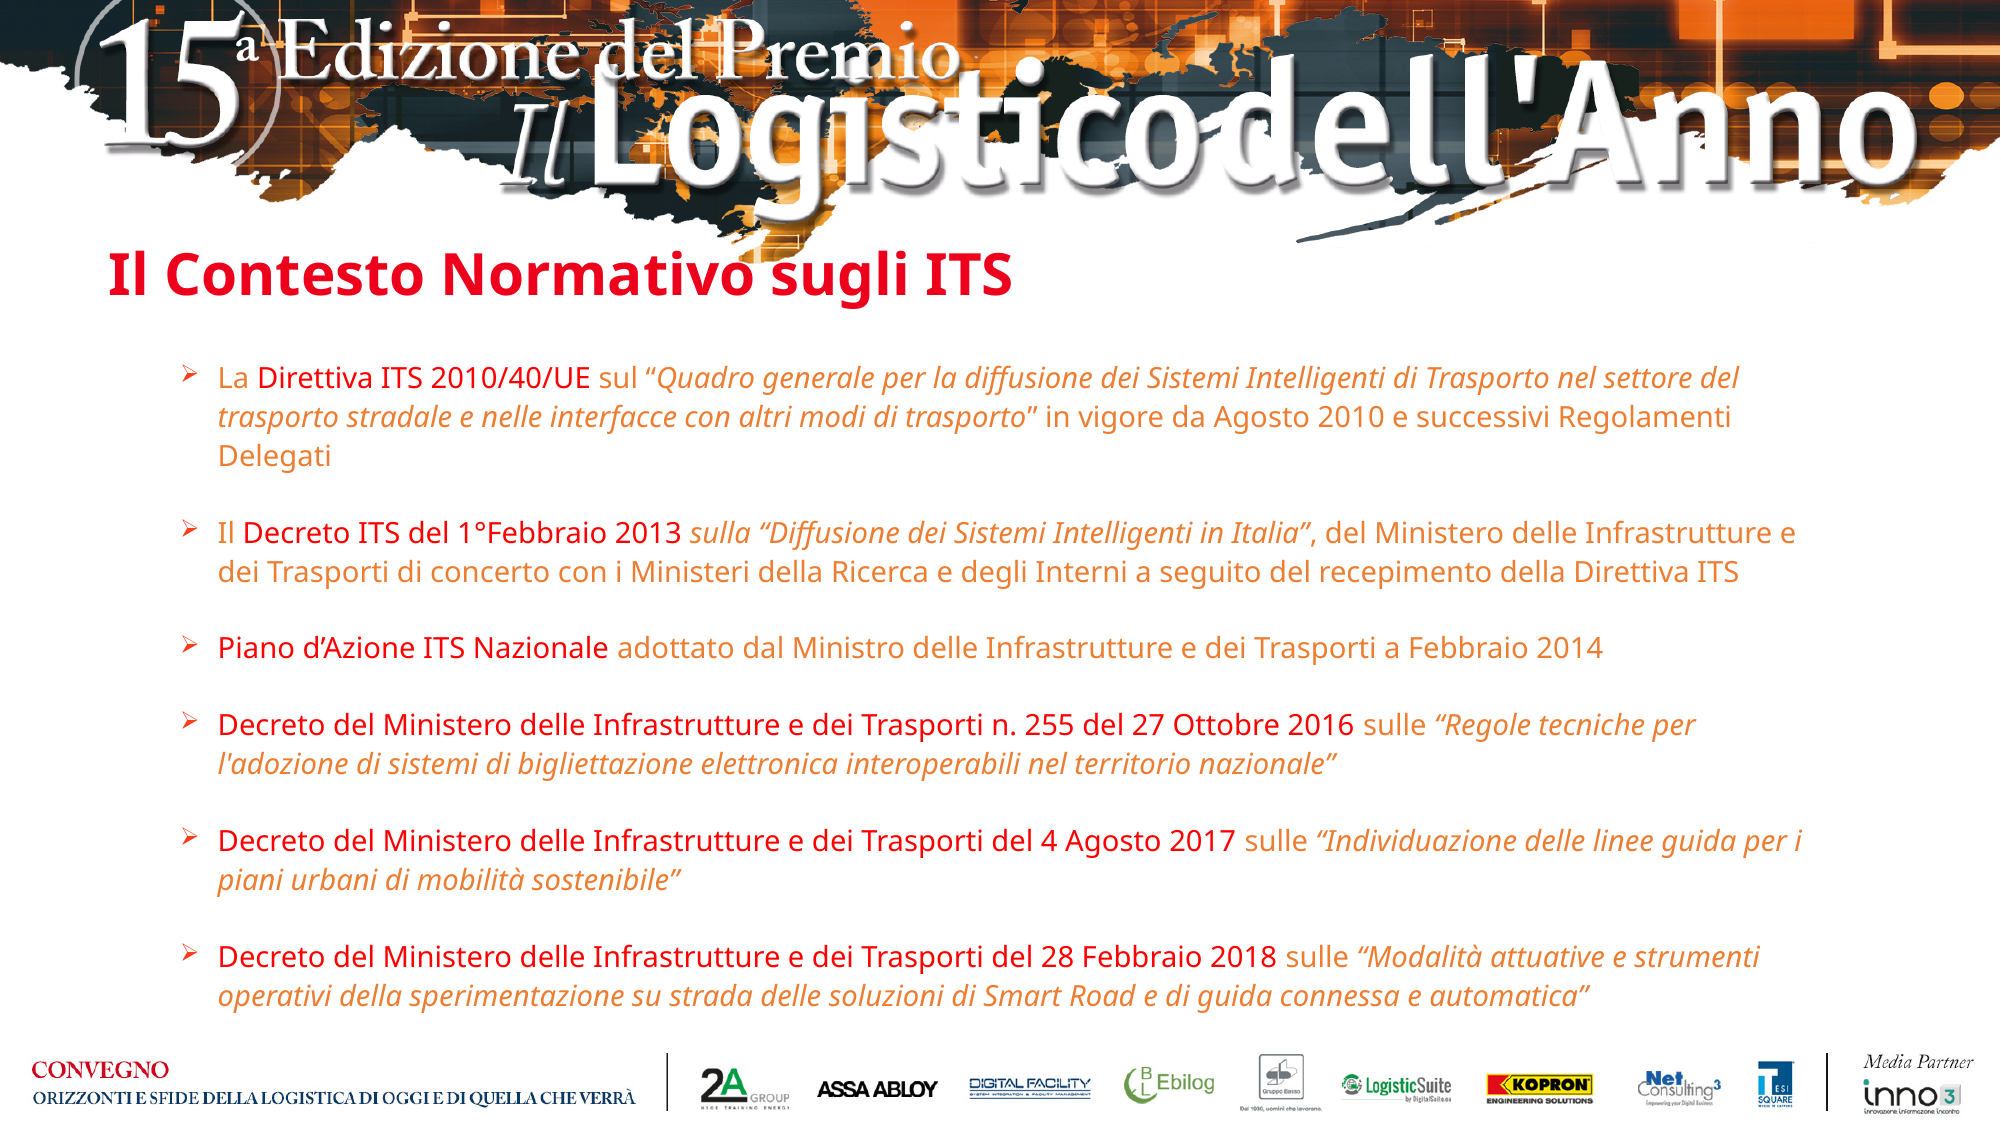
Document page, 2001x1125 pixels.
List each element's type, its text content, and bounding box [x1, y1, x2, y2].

list La Direttiva ITS 2010/40/UE sul “Quadro generale per la diffusione dei Sistemi Intelligenti di Trasporto nel settore del trasporto stradale e nelle interfacce con altri modi di trasporto” in vigore da Agosto 2010 e successivi Regolamenti Delegati Il Decreto ITS del 1°Febbraio 2013 sulla “Diffusione dei Sistemi Intelligenti in Italia”, del Ministero delle Infrastrutture e dei Trasporti di concerto con i Ministeri della Ricerca e degli Interni a seguito del recepimento della Direttiva ITS Piano d’Azione ITS Nazionale adottato dal Ministro delle Infrastrutture e dei Trasporti a Febbraio 2014 Decreto del Ministero delle Infrastrutture e dei Trasporti n. 255 del 27 Ottobre 2016 sulle “Regole tecniche per l'adozione di sistemi di bigliettazione elettronica interoperabili nel territorio nazionale” Decreto del Ministero delle Infrastrutture e dei Trasporti del 4 Agosto 2017 sulle “Individuazione delle linee guida per i piani urbani di mobilità sostenibile” Decreto del Ministero delle Infrastrutture e dei Trasporti del 28 Febbraio 2018 sulle “Modalità attuative e strumenti operativi della sperimentazione su strada delle soluzioni di Smart Road e di guida connessa e automatica” [165, 347, 1821, 1009]
picture [0, 0, 2000, 277]
title Il Contesto Normativo sugli ITS [108, 237, 1414, 309]
picture [0, 1038, 2000, 1125]
